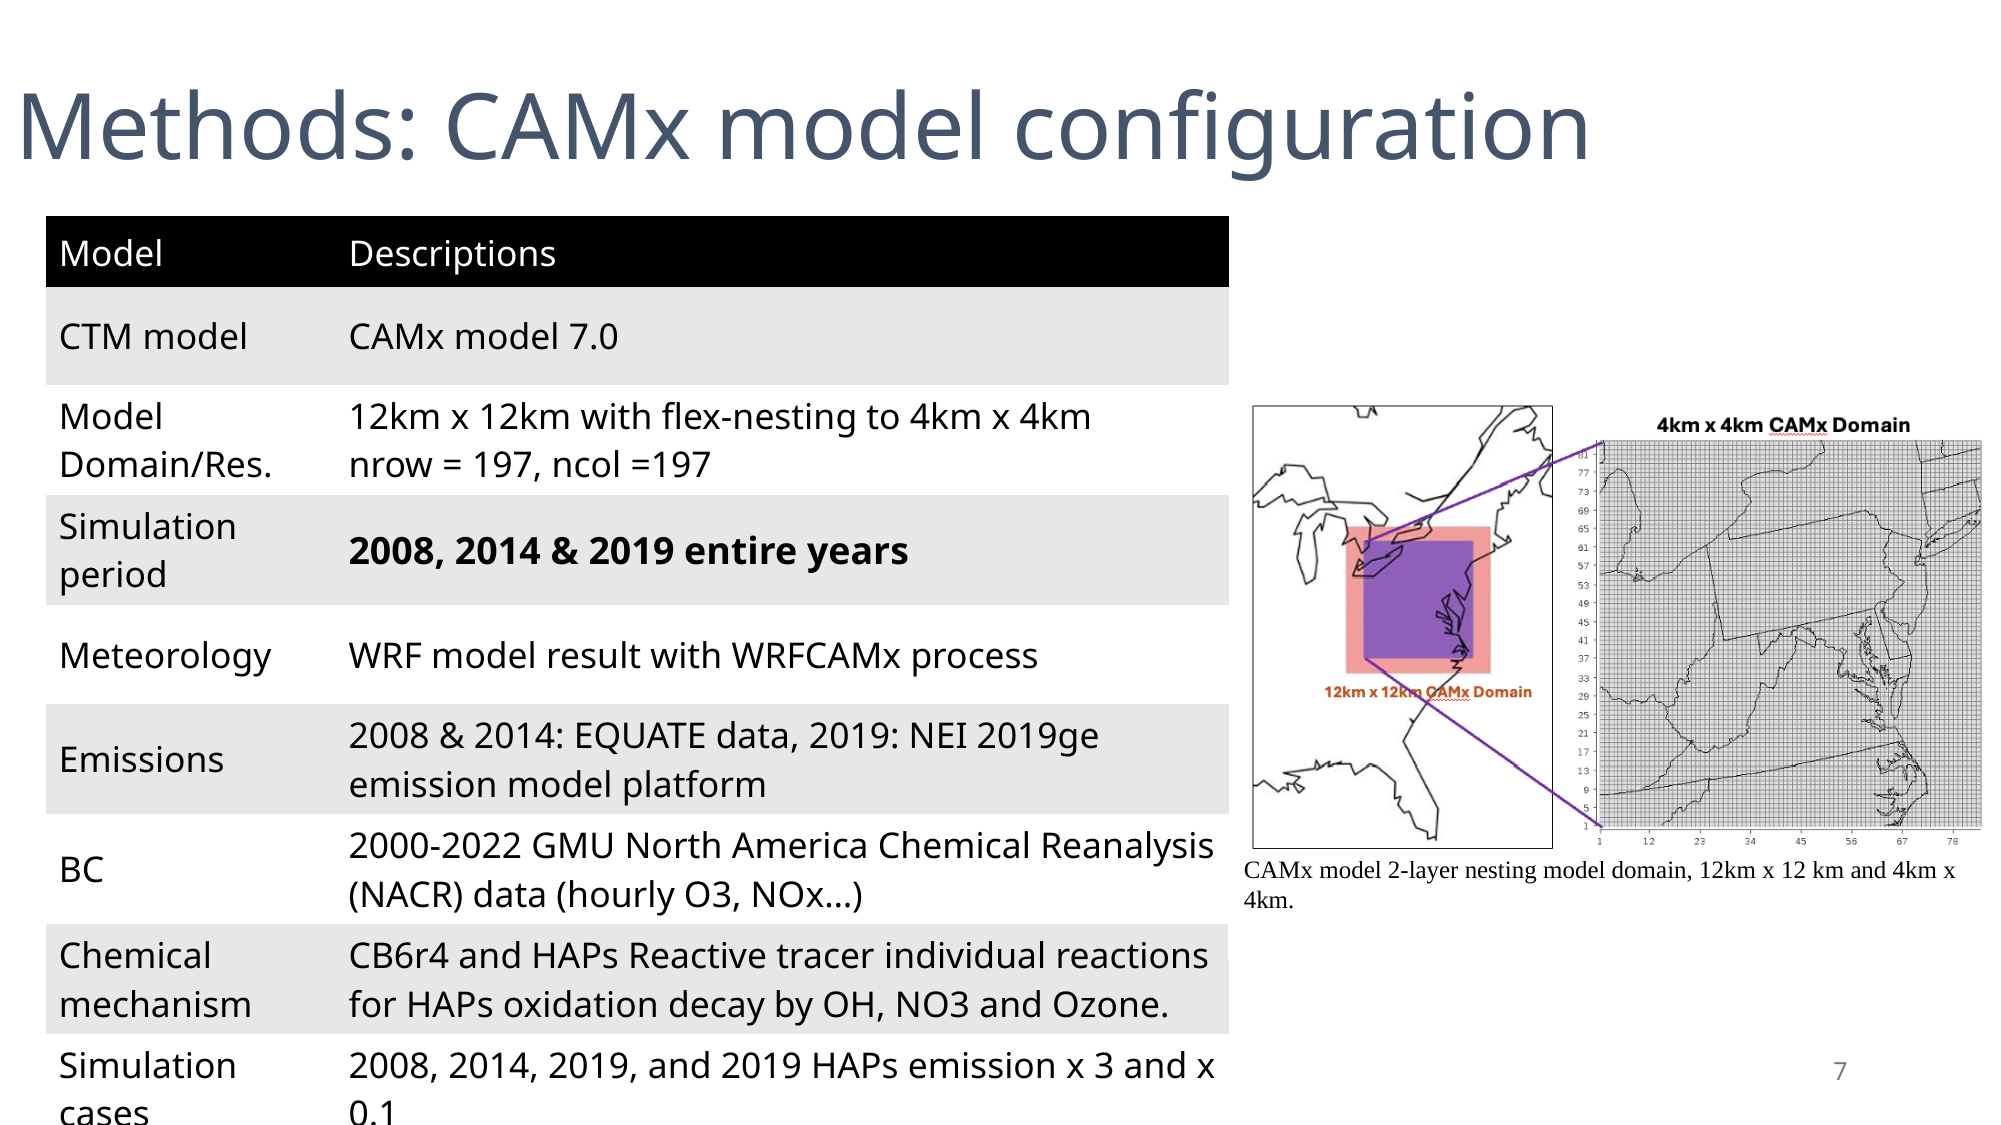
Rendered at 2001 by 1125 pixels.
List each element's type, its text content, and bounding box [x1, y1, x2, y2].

table_header Model [46, 218, 336, 287]
table_cell 2008, 2014 & 2019 entire years [336, 495, 1228, 605]
table_cell Simulation period [46, 495, 336, 605]
table_cell 12km x 12km with flex-nesting to 4km x 4km nrow = 197, ncol =197 [336, 385, 1229, 495]
table_cell 2008, 2014, 2019, and 2019 HAPs emission x 3 and x 0.1 [336, 1034, 1229, 1125]
table_cell WRF model result with WRFCAMx process [336, 605, 1228, 704]
table_cell CAMx model 7.0 [336, 287, 1229, 385]
table_cell Model Domain/Res. [46, 385, 336, 495]
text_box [1228, 389, 1993, 961]
table_cell 2000-2022 GMU North America Chemical Reanalysis (NACR) data (hourly O3, NOx…) [336, 814, 1228, 924]
table_cell Emissions [46, 704, 336, 814]
table_cell Chemical mechanism [46, 924, 336, 1034]
table_header Descriptions [336, 218, 1229, 287]
slide_number 7 [1412, 1042, 1863, 1103]
table_cell BC [46, 814, 336, 924]
table_cell 2008 & 2014: EQUATE data, 2019: NEI 2019ge emission model platform [336, 704, 1228, 814]
table_cell Meteorology [46, 605, 336, 704]
table_cell CTM model [46, 287, 336, 385]
table_cell Simulation cases [46, 1034, 336, 1125]
title Methods: CAMx model configuration [0, 5, 1725, 254]
table_cell CB6r4 and HAPs Reactive tracer individual reactions for HAPs oxidation decay by OH, NO3 and Ozone. [336, 924, 1229, 1034]
